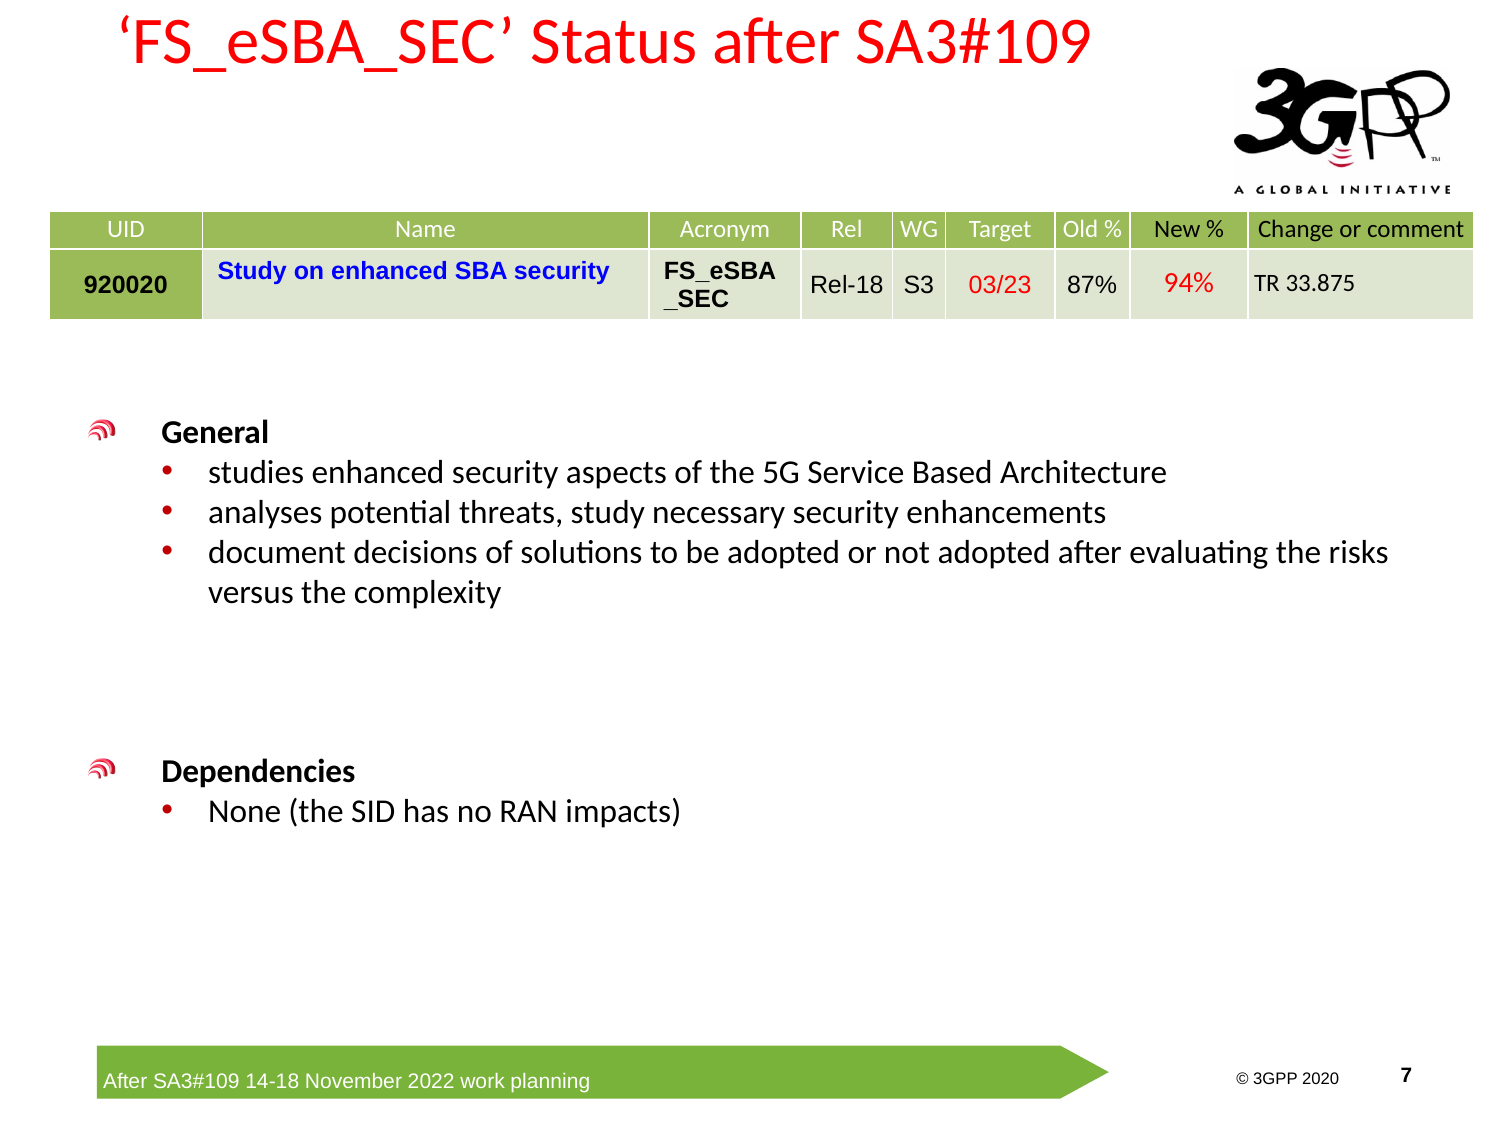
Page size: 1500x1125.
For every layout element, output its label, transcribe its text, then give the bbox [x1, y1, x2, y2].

table_header Target [946, 212, 1054, 248]
table_header Acronym [650, 212, 800, 248]
table_cell 87% [1056, 250, 1129, 319]
table_cell Rel-18 [802, 250, 892, 319]
list General studies enhanced security aspects of the 5G Service Based Architecture analyses potential threats, study necessary security enhancements document decisions of solutions to be adopted or not adopted after evaluating the risks versus the complexity Dependencies None (the SID has no RAN impacts) [71, 403, 1475, 986]
table_header Rel [802, 212, 892, 248]
table_header UID [50, 212, 202, 248]
table_header Change or comment [1249, 212, 1473, 248]
table_header New % [1131, 212, 1247, 248]
picture [86, 418, 110, 443]
table_cell S3 [893, 250, 945, 319]
table_header Name [203, 212, 648, 248]
table_cell FS_eSBA_SEC [650, 250, 800, 319]
table_cell TR 33.875 [1249, 250, 1473, 319]
picture [1234, 68, 1450, 194]
table_cell 03/23 [946, 250, 1054, 319]
table_cell 920020 [50, 250, 202, 319]
table_cell Study on enhanced SBA security [203, 250, 648, 319]
table_header WG [893, 212, 945, 248]
picture [86, 757, 110, 781]
title ‘FS_eSBA_SEC’ Status after SA3#109 [59, 0, 1180, 111]
table_cell 94% [1131, 250, 1247, 319]
table_header Old % [1056, 212, 1129, 248]
